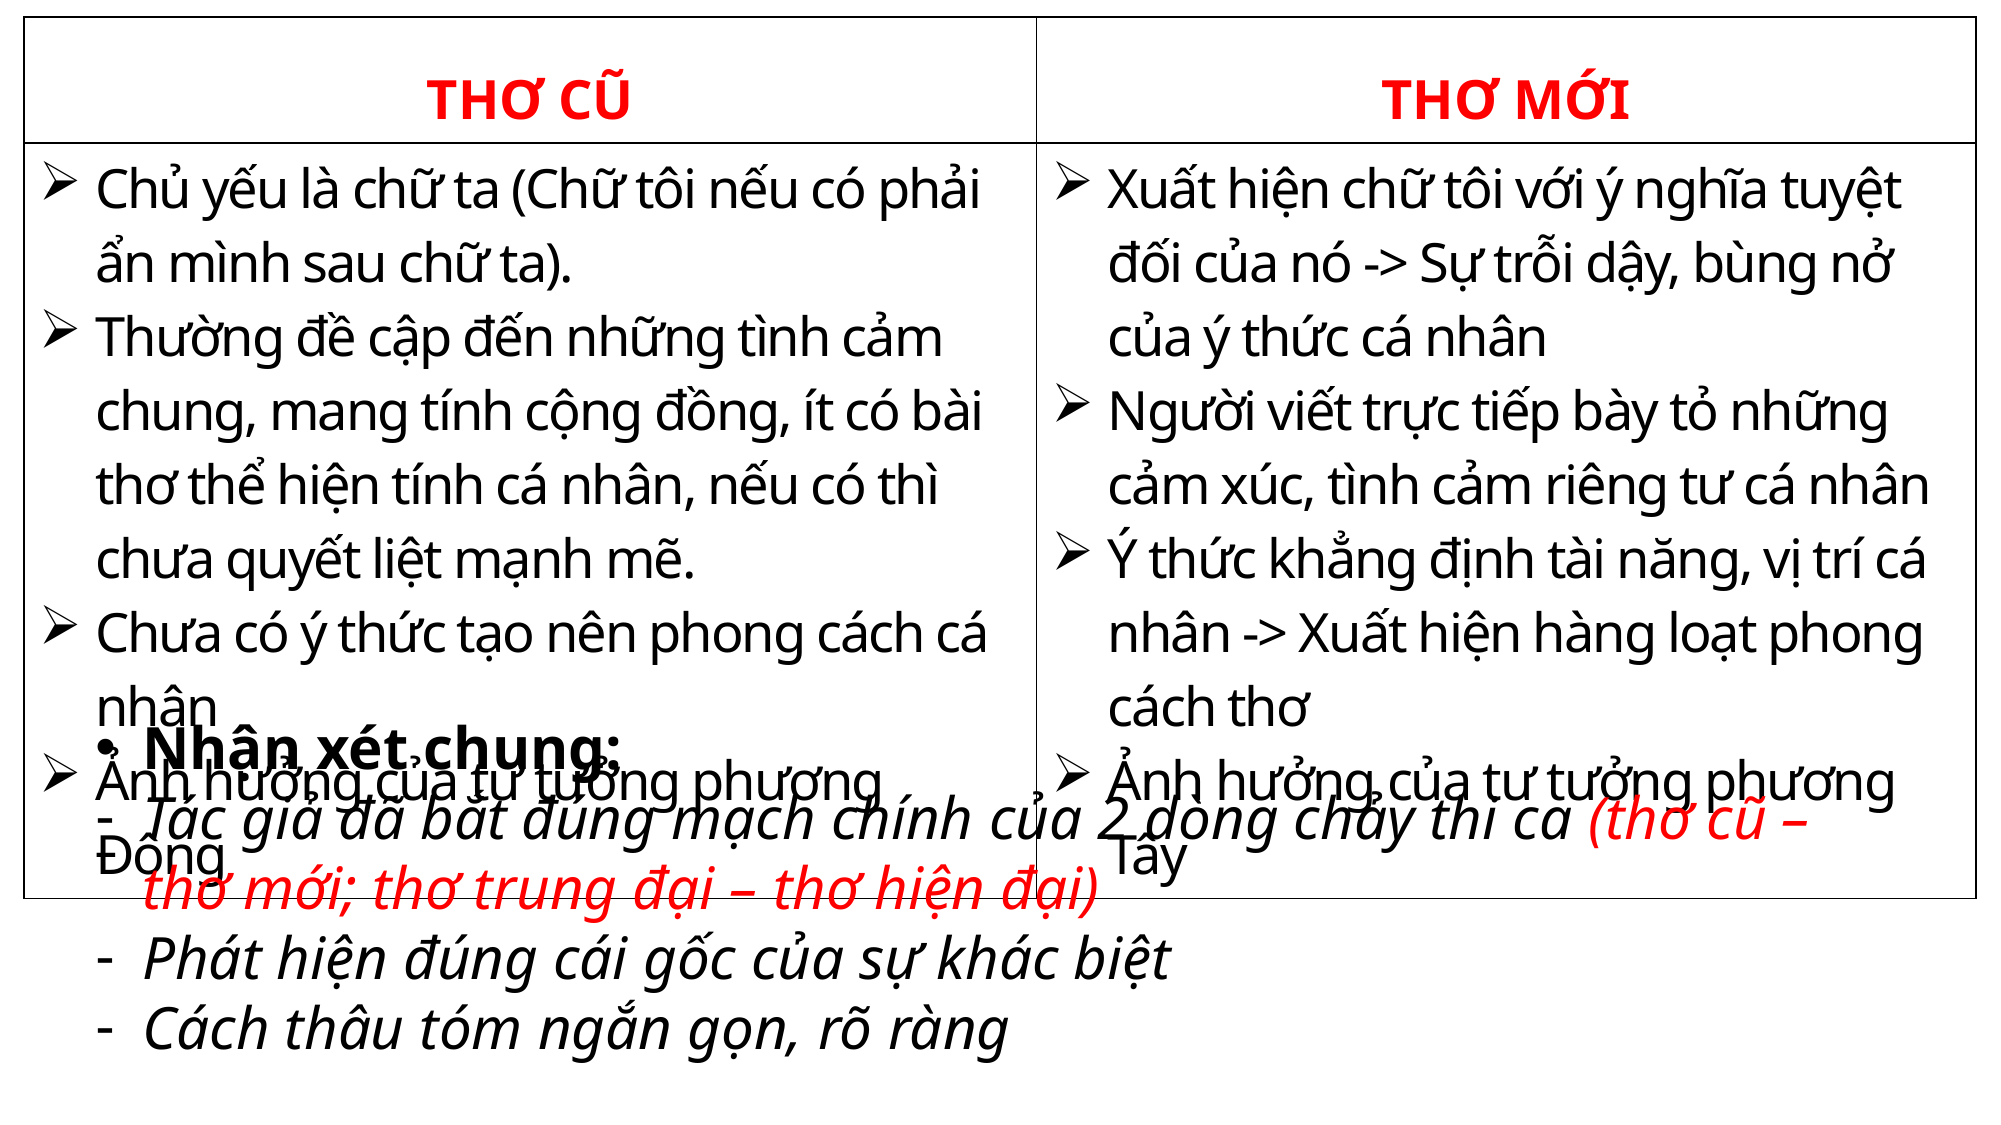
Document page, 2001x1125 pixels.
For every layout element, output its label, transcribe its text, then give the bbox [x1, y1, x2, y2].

table_cell Chủ yếu là chữ ta (Chữ tôi nếu có phải ẩn mình sau chữ ta). Thường đề cập đến những tình cảm chung, mang tính cộng đồng, ít có bài thơ thể hiện tính cá nhân, nếu có thì chưa quyết liệt mạnh mẽ. Chưa có ý thức tạo nên phong cách cá nhân Ảnh hưởng của tư tưởng phương Đông [25, 144, 1036, 898]
table_header THƠ CŨ [25, 18, 1036, 142]
table_header THƠ MỚI [1037, 18, 1975, 142]
text_box Nhận xét chung: Tác giả đã bắt đúng mạch chính của 2 dòng chảy thi ca (thơ cũ – thơ mới; thơ trung đại – thơ hiện đại) Phát hiện đúng cái gốc của sự khác biệt Cách thâu tóm ngắn gọn, rõ ràng [80, 704, 1898, 1069]
table_cell Xuất hiện chữ tôi với ý nghĩa tuyệt đối của nó -> Sự trỗi dậy, bùng nở của ý thức cá nhân Người viết trực tiếp bày tỏ những cảm xúc, tình cảm riêng tư cá nhân Ý thức khẳng định tài năng, vị trí cá nhân -> Xuất hiện hàng loạt phong cách thơ Ảnh hưởng của tư tưởng phương Tây [1037, 144, 1975, 898]
